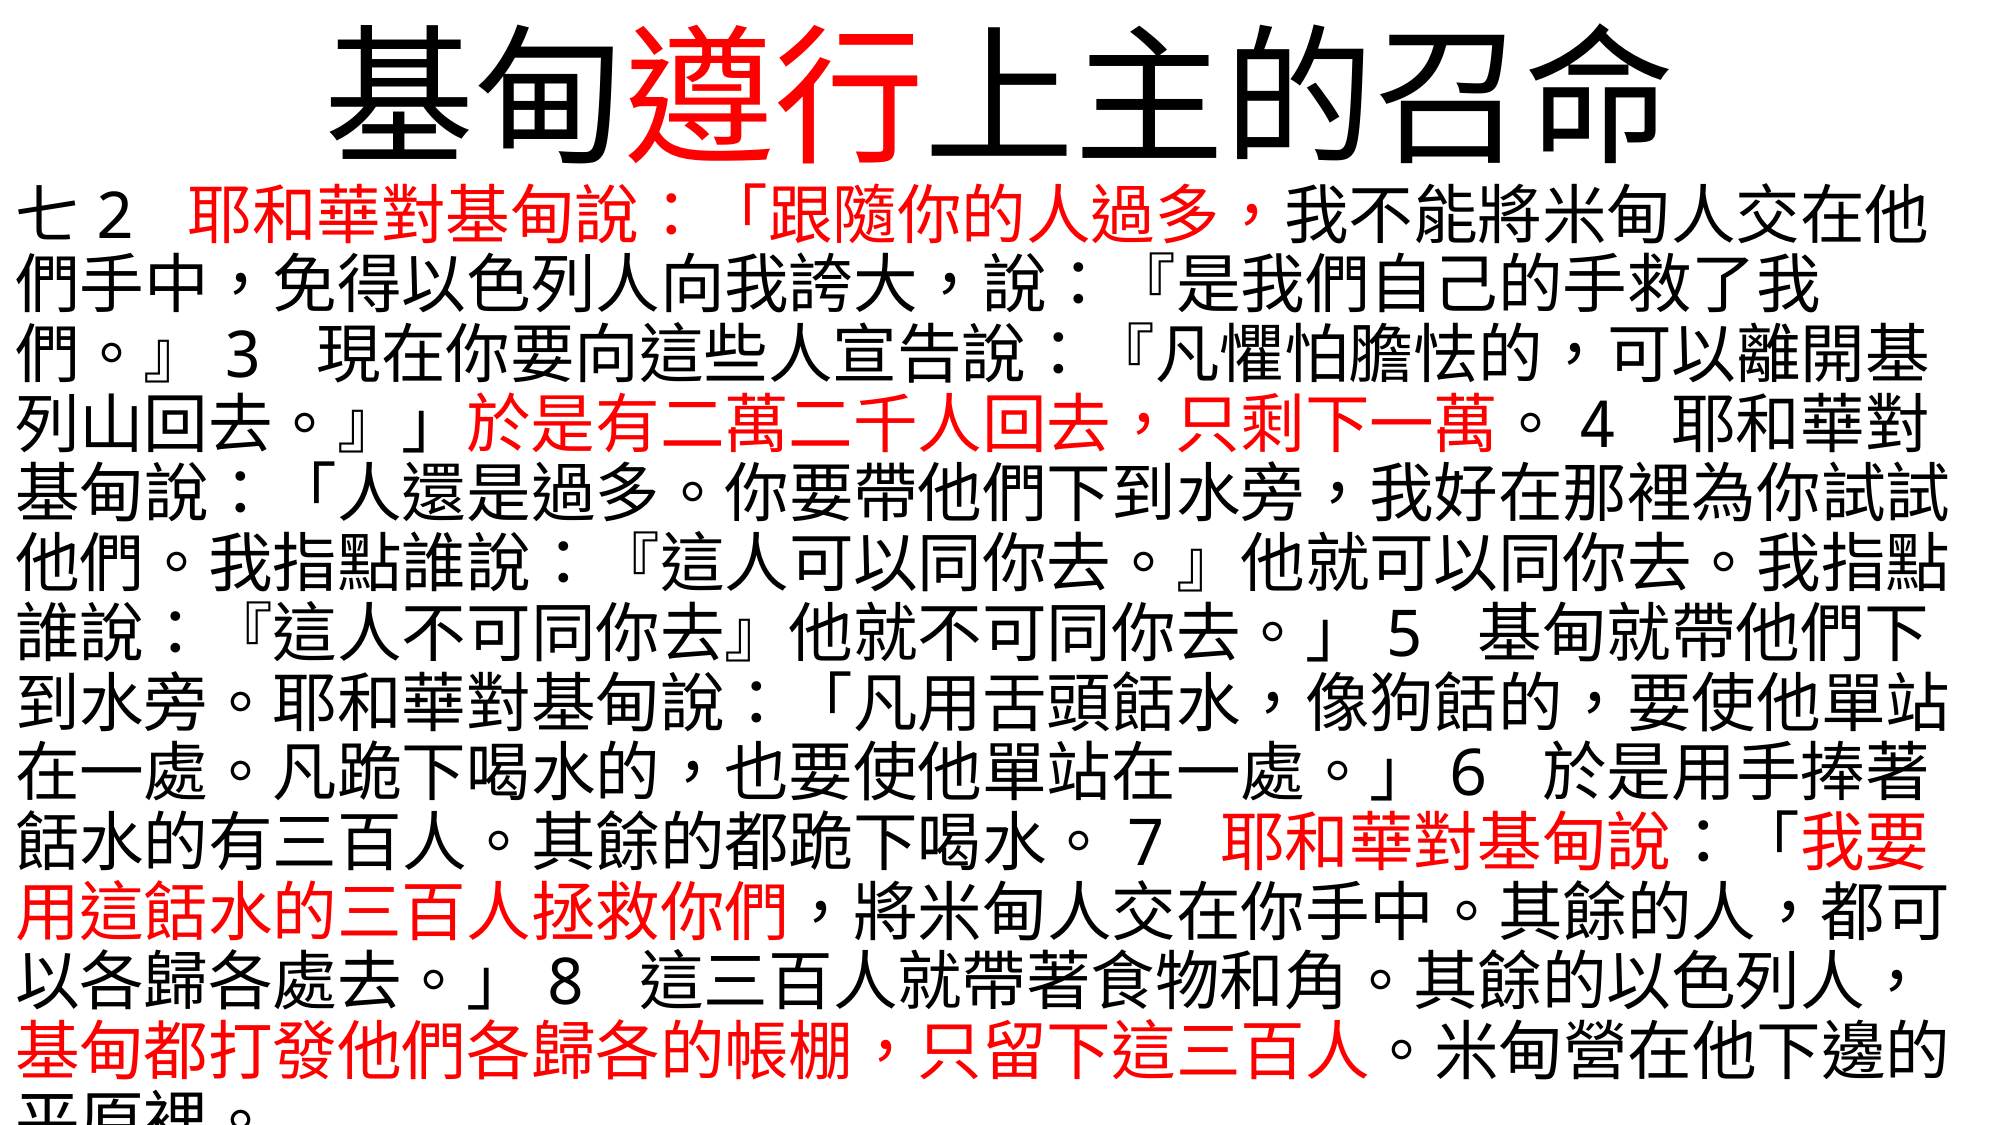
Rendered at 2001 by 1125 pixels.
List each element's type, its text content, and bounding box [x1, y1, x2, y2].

list 七2 耶和華對基甸說：「跟隨你的人過多，我不能將米甸人交在他們手中，免得以色列人向我誇大，說：『是我們自己的手救了我們。』3 現在你要向這些人宣告說：『凡懼怕膽怯的，可以離開基列山回去。』」於是有二萬二千人回去，只剩下一萬。4 耶和華對基甸說：「人還是過多。你要帶他們下到水旁，我好在那裡為你試試他們。我指點誰說：『這人可以同你去。』他就可以同你去。我指點誰說：『這人不可同你去』他就不可同你去。」5 基甸就帶他們下到水旁。耶和華對基甸說：「凡用舌頭餂水，像狗餂的，要使他單站在一處。凡跪下喝水的，也要使他單站在一處。」6 於是用手捧著餂水的有三百人。其餘的都跪下喝水。7 耶和華對基甸說：「我要用這餂水的三百人拯救你們，將米甸人交在你手中。其餘的人，都可以各歸各處去。」8 這三百人就帶著食物和角。其餘的以色列人，基甸都打發他們各歸各的帳棚，只留下這三百人。米甸營在他下邊的平原裡。 [0, 174, 2000, 1125]
title 基甸遵行上主的召命 [0, 0, 2000, 174]
